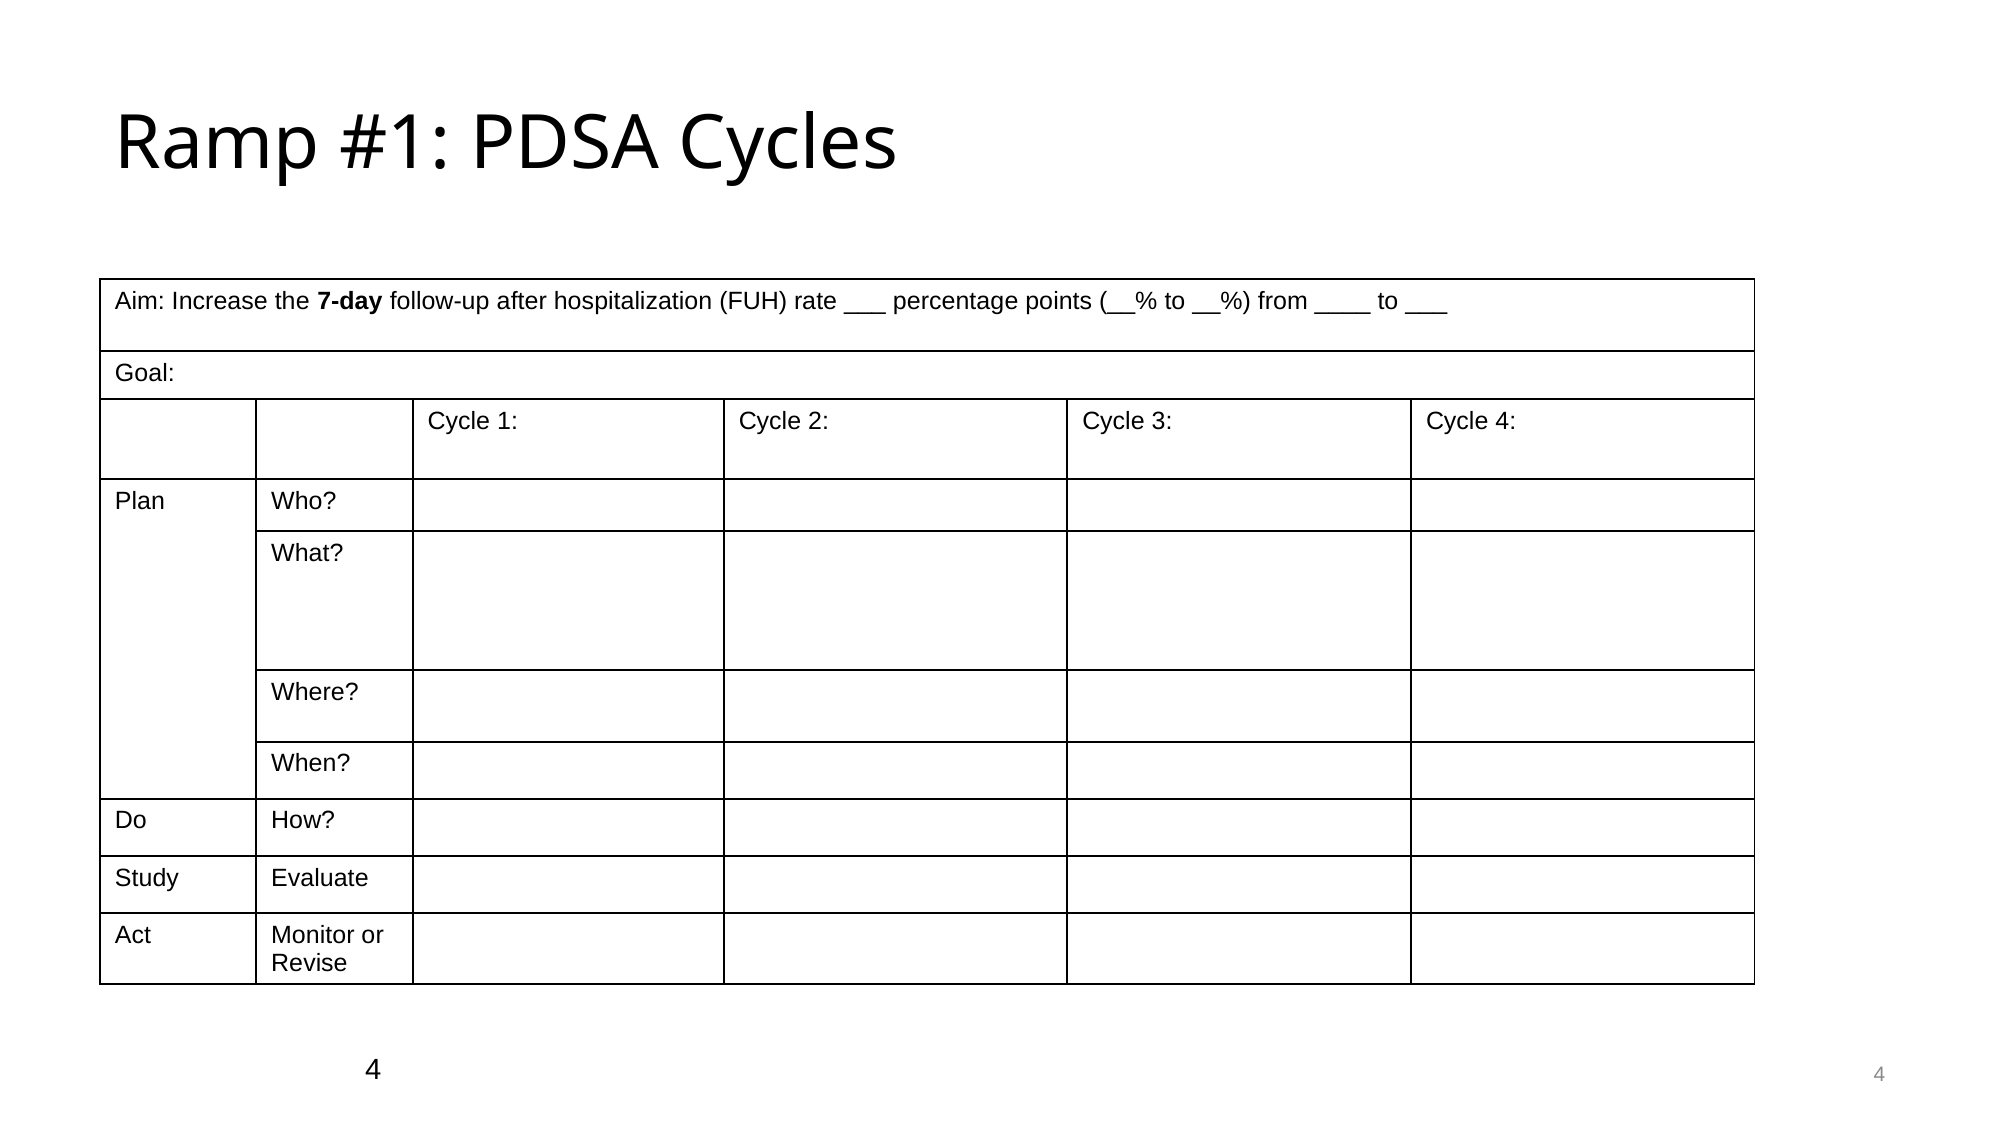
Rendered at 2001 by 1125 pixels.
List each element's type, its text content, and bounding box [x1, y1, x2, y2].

list [99, 262, 1900, 1005]
table_cell [414, 480, 723, 530]
table_cell [1412, 480, 1754, 530]
table_cell [1412, 671, 1754, 741]
table_cell [1068, 800, 1410, 855]
table_cell [725, 914, 1066, 983]
table_cell Cycle 2: [725, 400, 1066, 478]
table_cell [725, 800, 1066, 855]
table_cell [257, 400, 412, 478]
table_cell [1068, 532, 1410, 669]
table_cell Where? [257, 671, 412, 741]
table_cell [414, 914, 723, 983]
table_cell [725, 857, 1066, 912]
table_cell [414, 671, 723, 741]
table_cell Goal: [101, 352, 1754, 398]
table_cell What? [257, 532, 412, 669]
table_cell [101, 400, 255, 478]
table_cell [1068, 743, 1410, 798]
table_cell [1068, 857, 1410, 912]
table_cell [725, 671, 1066, 741]
table_cell [1068, 671, 1410, 741]
text_box 4 [350, 1042, 676, 1103]
table_cell [1412, 743, 1754, 798]
table_cell [414, 532, 723, 669]
table_cell [414, 743, 723, 798]
table_cell [414, 857, 723, 912]
table_cell Study [101, 857, 255, 912]
table_cell Cycle 4: [1412, 400, 1754, 478]
table_cell [725, 480, 1066, 530]
table_header Aim: Increase the 7-day follow-up after hospitalization (FUH) rate ___ percentage points (__% to __%) from ____ to ___ [101, 280, 1754, 350]
table_cell Evaluate [257, 857, 412, 912]
table_cell When? [257, 743, 412, 798]
table_cell How? [257, 800, 412, 855]
table_cell [725, 743, 1066, 798]
table_cell Who? [257, 480, 412, 530]
table_cell Cycle 1: [414, 400, 723, 478]
table_cell [1068, 914, 1410, 983]
table_cell Cycle 3: [1068, 400, 1410, 478]
table_cell [1412, 532, 1754, 669]
table_cell [1412, 800, 1754, 855]
table_cell [725, 532, 1066, 669]
table_cell Monitor or Revise [257, 914, 412, 983]
title Ramp #1: PDSA Cycles [99, 45, 1900, 233]
table_cell [1412, 857, 1754, 912]
table_cell [1068, 480, 1410, 530]
slide_number 4 [1433, 1042, 1900, 1103]
table_cell Plan [101, 480, 255, 798]
table_cell [414, 800, 723, 855]
table_cell [1412, 914, 1754, 983]
table_cell Act [101, 914, 255, 983]
table_cell Do [101, 800, 255, 855]
